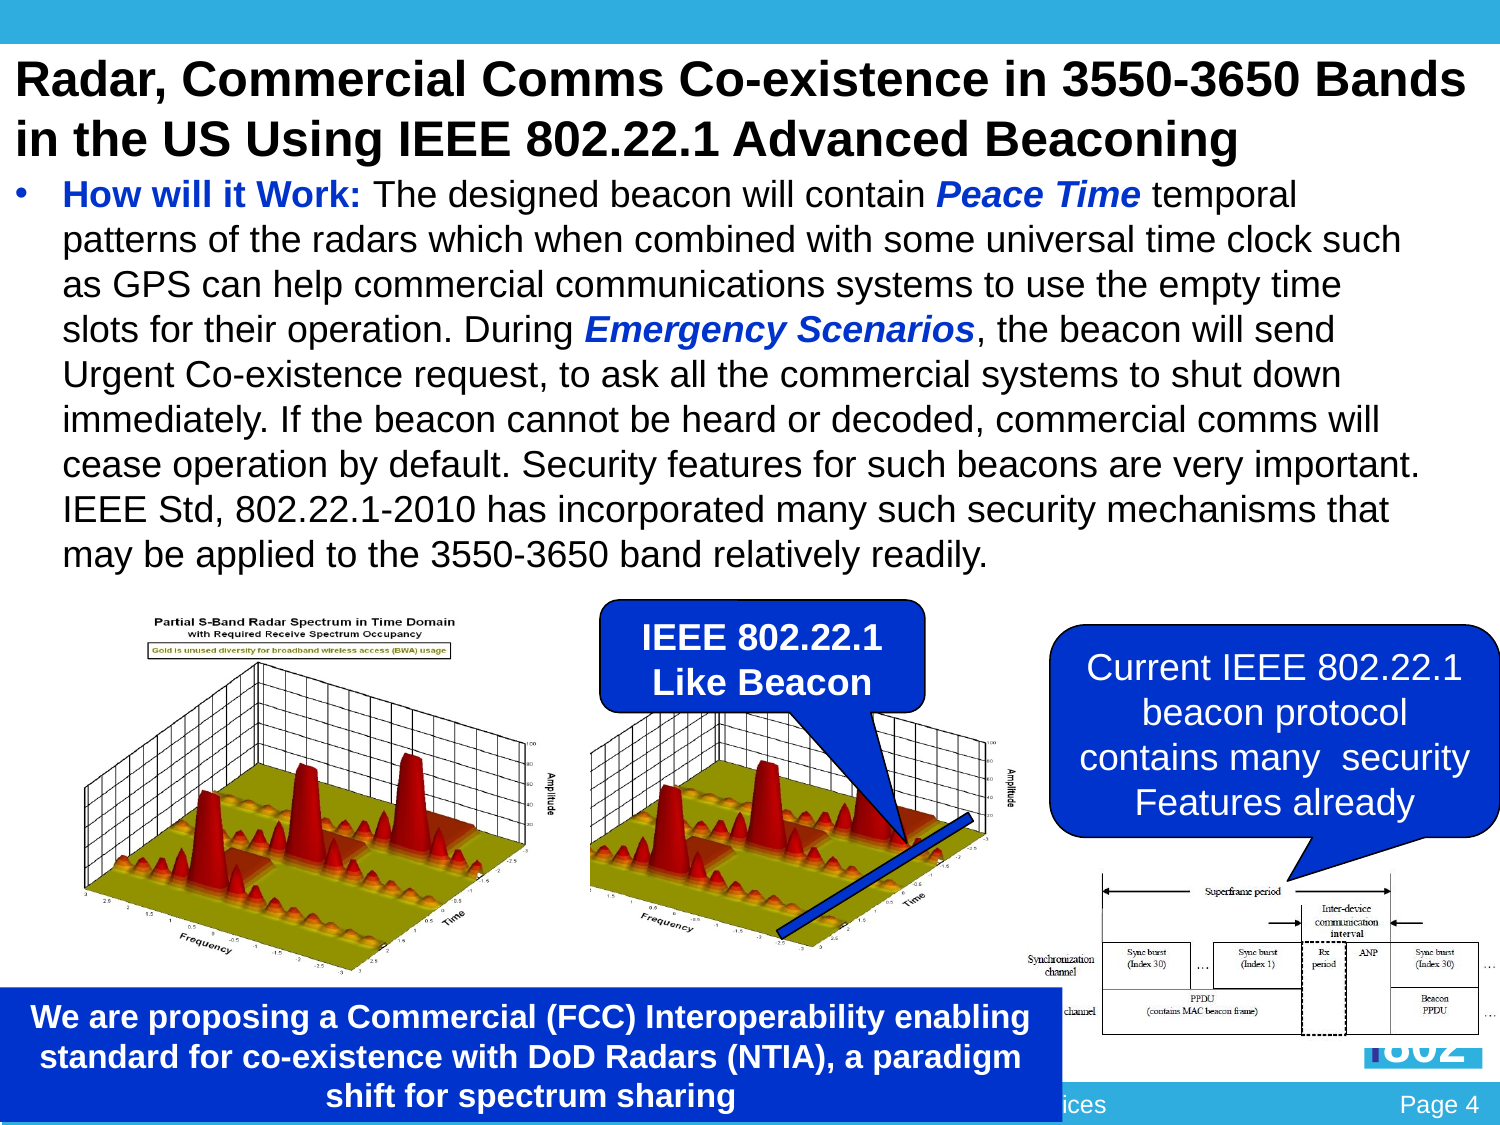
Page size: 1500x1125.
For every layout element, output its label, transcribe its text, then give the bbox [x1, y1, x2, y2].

picture [0, 612, 1500, 1049]
text_box We are proposing a Commercial (FCC) Interoperability enabling standard for co-existence with DoD Radars (NTIA), a paradigm shift for spectrum sharing [0, 987, 1063, 1122]
text_box IEEE 802.22.1 Like Beacon [600, 599, 925, 623]
text_box How will it Work: The designed beacon will contain Peace Time temporal patterns of the radars which when combined with some universal time clock such as GPS can help commercial communications systems to use the empty time slots for their operation. During Emergency Scenarios, the beacon will send Urgent Co-existence request, to ask all the commercial systems to shut down immediately. If the beacon cannot be heard or decoded, commercial comms will cease operation by default. Security features for such beacons are very important. IEEE Std, 802.22.1-2010 has incorporated many such security mechanisms that may be applied to the 3550-3650 band relatively readily. [0, 162, 1438, 583]
text_box Radar, Commercial Comms Co-existence in 3550-3650 Bands in the US Using IEEE 802.22.1 Advanced Beaconing [0, 38, 1500, 174]
text_box Current IEEE 802.22.1 beacon protocol contains many security Features already [1054, 624, 1500, 860]
